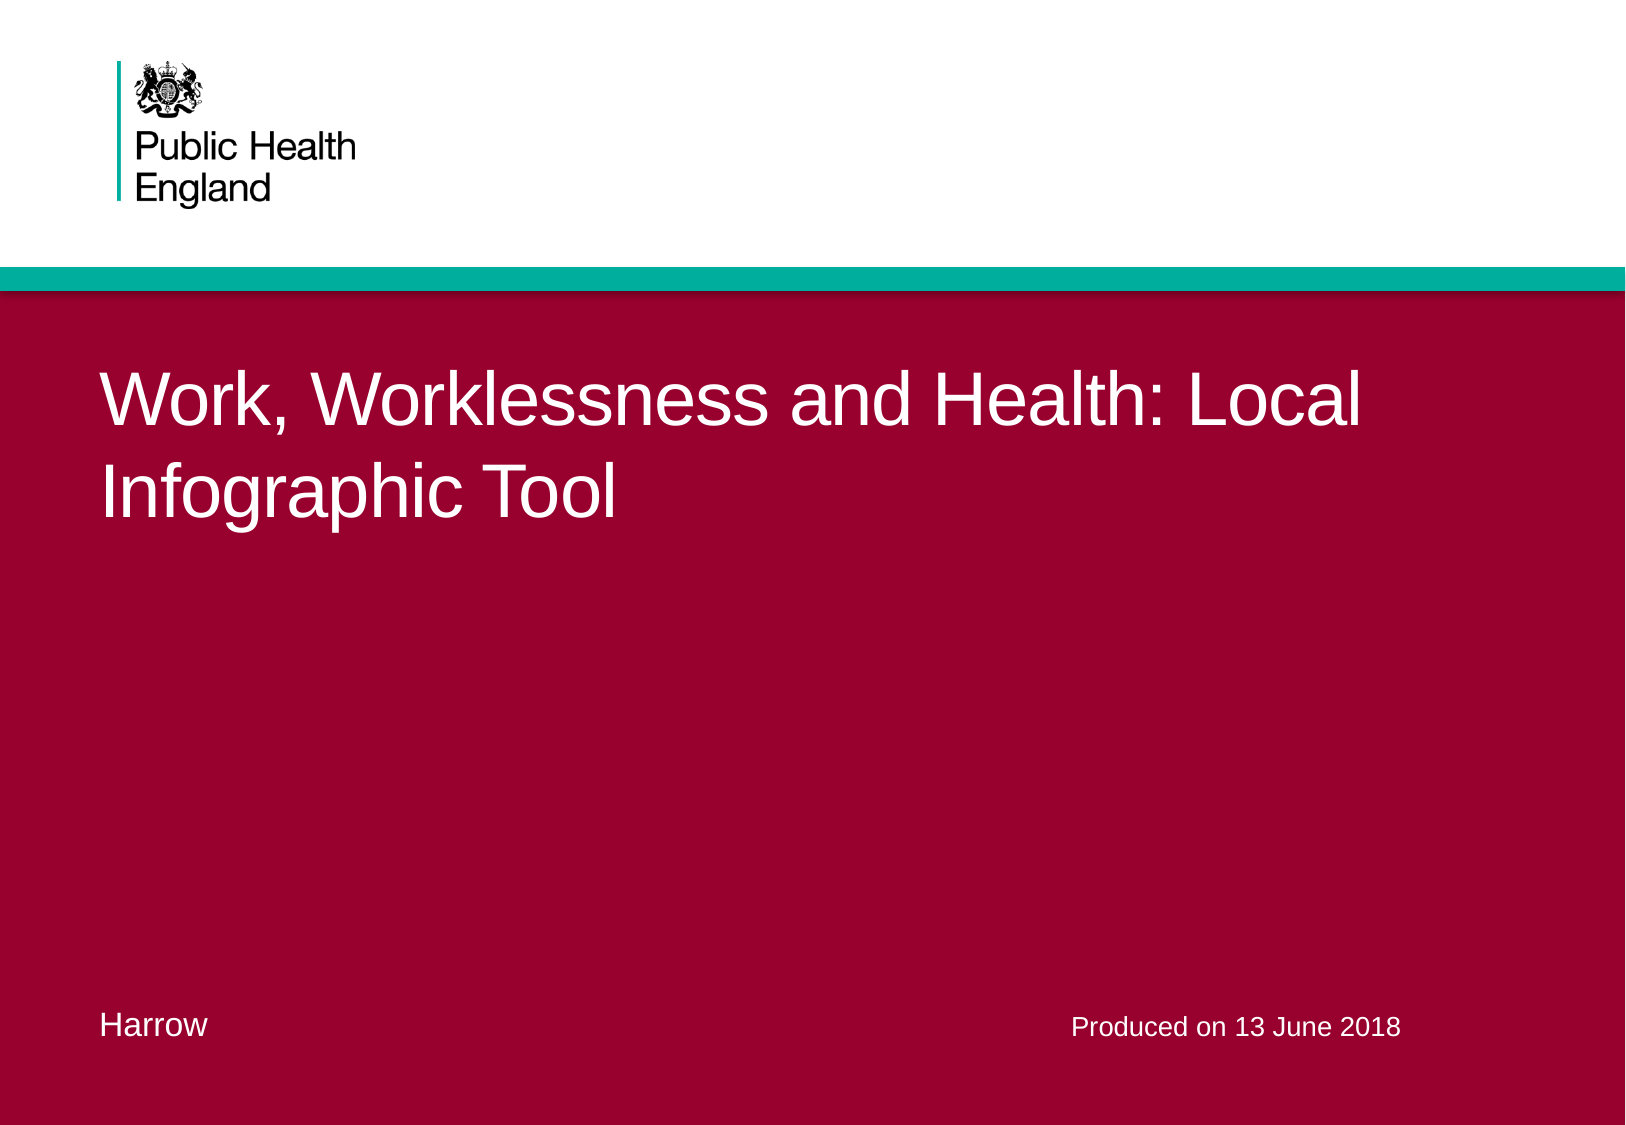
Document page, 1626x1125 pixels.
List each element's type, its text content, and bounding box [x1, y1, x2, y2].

subtitle Harrow [99, 893, 1456, 1044]
title Work, Worklessness and Health: Local Infographic Tool [99, 349, 1456, 692]
text_box Produced on 13 June 2018 [1056, 1001, 1625, 1049]
picture [117, 61, 355, 209]
